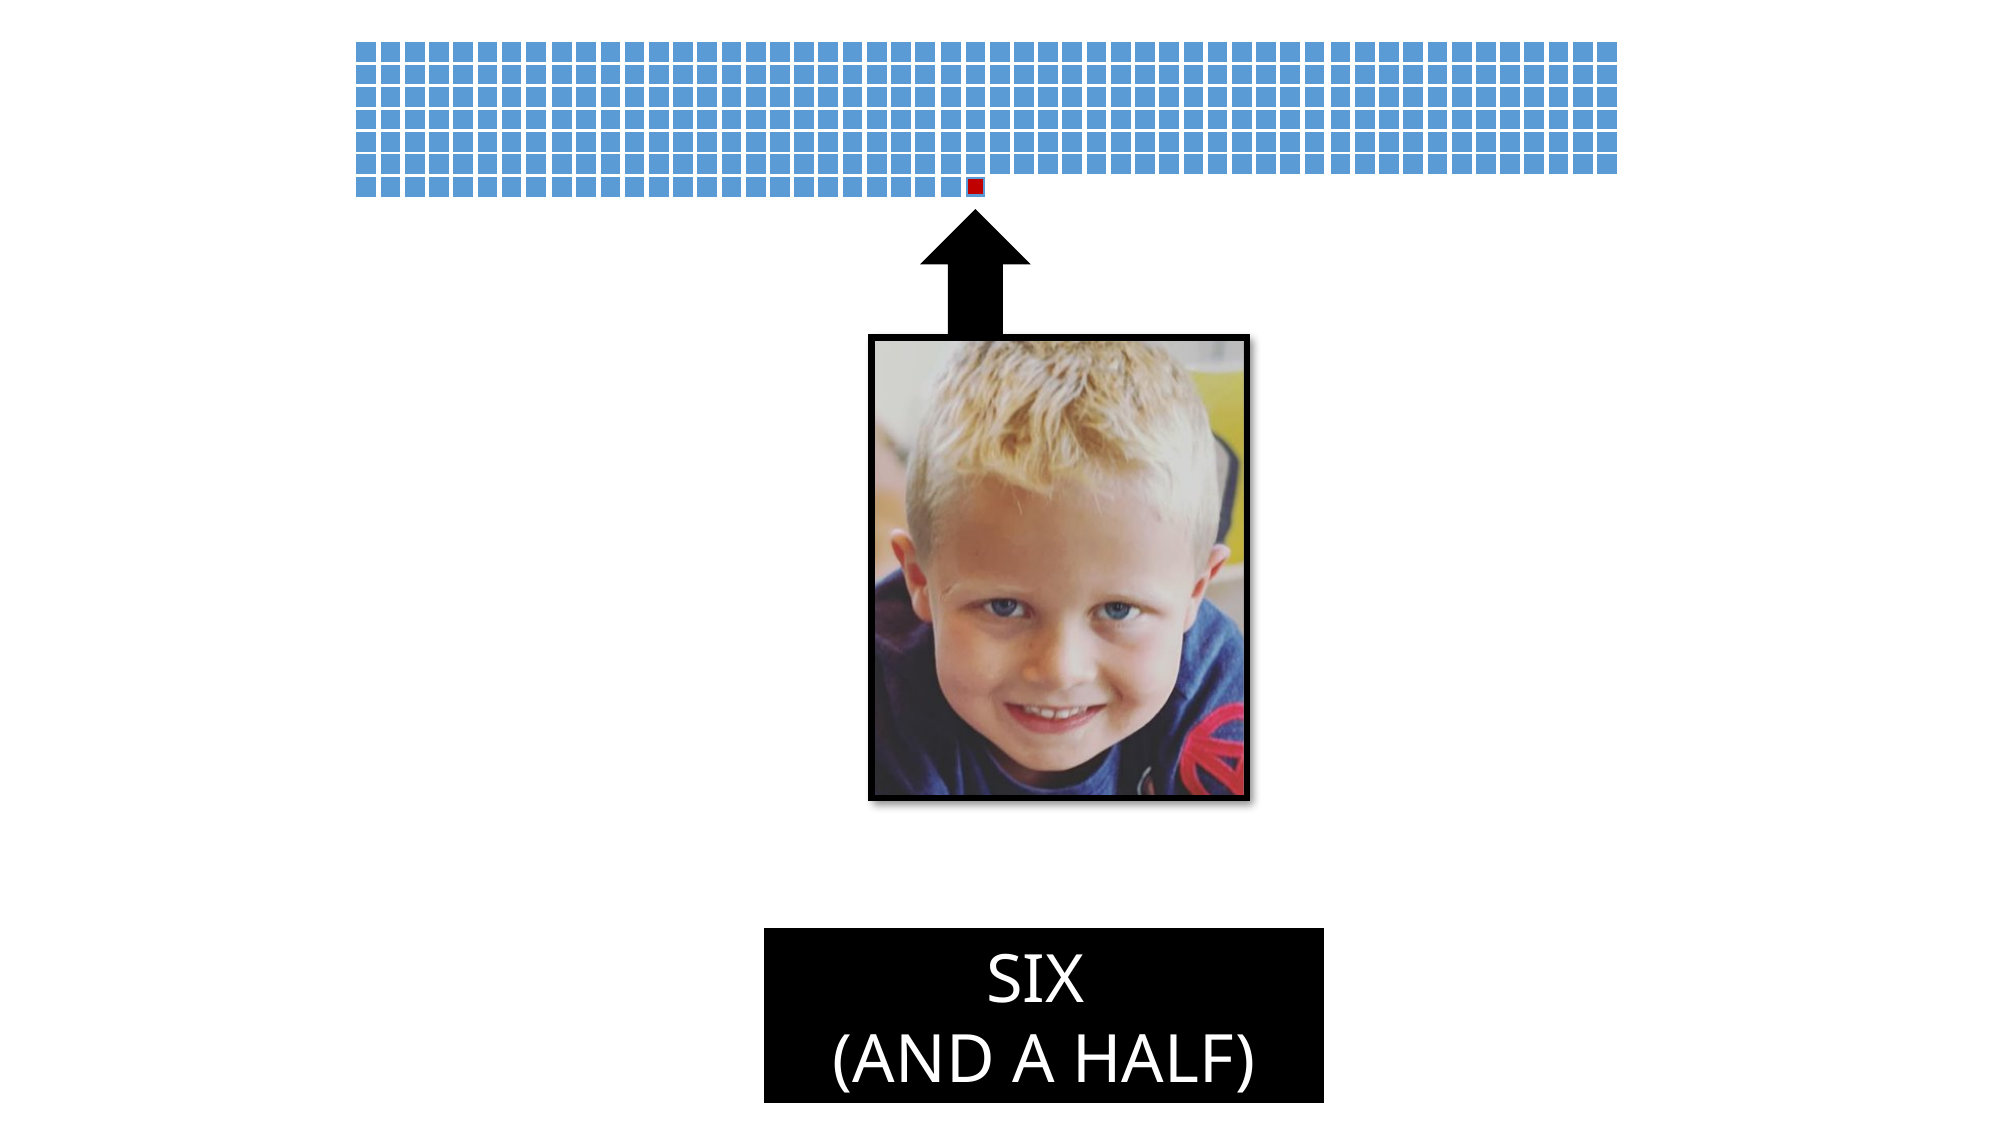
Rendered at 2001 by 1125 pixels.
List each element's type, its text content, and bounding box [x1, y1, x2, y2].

text_box [1232, 154, 1252, 174]
text_box [502, 65, 521, 84]
text_box [1062, 42, 1082, 62]
text_box [552, 65, 572, 84]
text_box [381, 65, 400, 84]
text_box [1280, 154, 1300, 174]
text_box [966, 65, 985, 84]
text_box [1597, 65, 1617, 84]
text_box [1208, 42, 1227, 62]
text_box [1062, 110, 1082, 129]
text_box [453, 42, 473, 62]
text_box [576, 65, 596, 84]
text_box [1452, 110, 1472, 129]
text_box [746, 110, 766, 129]
text_box [818, 42, 838, 62]
text_box [770, 110, 790, 129]
text_box [843, 42, 862, 62]
text_box [746, 154, 766, 174]
text_box [722, 154, 741, 174]
text_box [356, 132, 376, 152]
text_box [746, 132, 766, 152]
text_box [552, 132, 572, 152]
text_box SIX (AND A HALF) [764, 928, 1324, 1103]
text_box [1087, 87, 1106, 107]
text_box [1476, 42, 1496, 62]
text_box [843, 177, 862, 197]
text_box [794, 87, 814, 107]
text_box [526, 42, 546, 62]
text_box [1355, 132, 1375, 152]
text_box [1014, 87, 1034, 107]
text_box [770, 42, 790, 62]
text_box [453, 132, 473, 152]
text_box [1331, 87, 1350, 107]
text_box [381, 132, 400, 152]
text_box [966, 177, 985, 197]
text_box [1500, 87, 1520, 107]
text_box [576, 87, 596, 107]
text_box [1549, 154, 1568, 174]
text_box [1524, 110, 1544, 129]
text_box [625, 177, 644, 197]
text_box [1524, 154, 1544, 174]
text_box [891, 132, 911, 152]
text_box [673, 154, 693, 174]
text_box [1208, 154, 1227, 174]
text_box [601, 132, 620, 152]
text_box [1111, 154, 1131, 174]
text_box [990, 132, 1010, 152]
text_box [356, 110, 376, 129]
text_box [1355, 154, 1375, 174]
text_box [429, 110, 449, 129]
text_box [1184, 154, 1203, 174]
text_box [1549, 65, 1568, 84]
text_box [867, 42, 887, 62]
text_box [966, 110, 985, 129]
text_box [673, 87, 693, 107]
text_box [697, 110, 717, 129]
text_box [1597, 132, 1617, 152]
text_box [1280, 42, 1300, 62]
text_box [1087, 42, 1106, 62]
text_box [478, 42, 497, 62]
text_box [1428, 132, 1447, 152]
text_box [405, 177, 425, 197]
text_box [625, 154, 644, 174]
text_box [722, 177, 741, 197]
text_box [1573, 154, 1593, 174]
text_box [649, 132, 669, 152]
text_box [794, 110, 814, 129]
text_box [1524, 87, 1544, 107]
text_box [502, 110, 521, 129]
text_box [915, 87, 935, 107]
text_box [405, 154, 425, 174]
text_box [1549, 87, 1568, 107]
text_box [1087, 65, 1106, 84]
text_box [1597, 110, 1617, 129]
text_box [1428, 65, 1447, 84]
text_box [843, 132, 862, 152]
text_box [1159, 154, 1179, 174]
text_box [941, 65, 961, 84]
text_box [576, 154, 596, 174]
text_box [941, 87, 961, 107]
text_box [966, 132, 985, 152]
text_box [1331, 42, 1350, 62]
text_box [1159, 132, 1179, 152]
text_box [1256, 110, 1276, 129]
text_box [552, 177, 572, 197]
text_box [502, 154, 521, 174]
text_box [649, 87, 669, 107]
text_box [1476, 154, 1496, 174]
text_box [1500, 42, 1520, 62]
text_box [1355, 65, 1375, 84]
text_box [1452, 132, 1472, 152]
text_box [649, 177, 669, 197]
text_box [818, 177, 838, 197]
text_box [478, 87, 497, 107]
text_box [1305, 42, 1324, 62]
text_box [990, 87, 1010, 107]
text_box [1038, 87, 1058, 107]
text_box [1038, 42, 1058, 62]
text_box [722, 132, 741, 152]
text_box [1403, 154, 1423, 174]
text_box [1524, 42, 1544, 62]
text_box [429, 87, 449, 107]
text_box [625, 110, 644, 129]
text_box [381, 177, 400, 197]
text_box [1355, 87, 1375, 107]
text_box [478, 132, 497, 152]
text_box [1403, 65, 1423, 84]
text_box [818, 132, 838, 152]
text_box [502, 132, 521, 152]
text_box [429, 154, 449, 174]
text_box [1379, 87, 1399, 107]
text_box [1014, 110, 1034, 129]
text_box [697, 87, 717, 107]
text_box [381, 110, 400, 129]
text_box [429, 42, 449, 62]
text_box [1111, 65, 1131, 84]
text_box [1062, 87, 1082, 107]
text_box [1159, 110, 1179, 129]
text_box [381, 87, 400, 107]
text_box [770, 132, 790, 152]
text_box [941, 110, 961, 129]
text_box [1256, 87, 1276, 107]
text_box [356, 177, 376, 197]
text_box [891, 65, 911, 84]
text_box [915, 42, 935, 62]
text_box [552, 87, 572, 107]
text_box [1452, 65, 1472, 84]
text_box [1232, 65, 1252, 84]
text_box [818, 87, 838, 107]
text_box [697, 65, 717, 84]
text_box [576, 177, 596, 197]
text_box [867, 65, 887, 84]
text_box [1232, 110, 1252, 129]
text_box [1331, 154, 1350, 174]
text_box [1573, 87, 1593, 107]
text_box [576, 132, 596, 152]
text_box [526, 87, 546, 107]
text_box [1087, 110, 1106, 129]
text_box [526, 110, 546, 129]
text_box [1014, 132, 1034, 152]
text_box [356, 42, 376, 62]
text_box [526, 132, 546, 152]
text_box [1062, 132, 1082, 152]
text_box [1256, 65, 1276, 84]
text_box [625, 87, 644, 107]
text_box [697, 42, 717, 62]
text_box [966, 42, 985, 62]
text_box [746, 177, 766, 197]
text_box [941, 42, 961, 62]
text_box [649, 42, 669, 62]
text_box [625, 42, 644, 62]
text_box [673, 177, 693, 197]
text_box [1428, 110, 1447, 129]
text_box [1355, 42, 1375, 62]
text_box [1379, 42, 1399, 62]
text_box [1476, 87, 1496, 107]
text_box [990, 110, 1010, 129]
text_box [891, 87, 911, 107]
text_box [1184, 42, 1203, 62]
text_box [453, 87, 473, 107]
text_box [1476, 65, 1496, 84]
text_box [843, 154, 862, 174]
text_box [552, 154, 572, 174]
text_box [1111, 110, 1131, 129]
text_box [1305, 87, 1324, 107]
text_box [843, 65, 862, 84]
text_box [1452, 42, 1472, 62]
text_box [381, 42, 400, 62]
text_box [1135, 87, 1155, 107]
text_box [1280, 110, 1300, 129]
text_box [1500, 110, 1520, 129]
text_box [526, 177, 546, 197]
text_box [429, 132, 449, 152]
text_box [920, 209, 1031, 333]
text_box [1524, 65, 1544, 84]
text_box [1062, 65, 1082, 84]
text_box [625, 65, 644, 84]
text_box [1597, 87, 1617, 107]
text_box [356, 87, 376, 107]
text_box [1208, 65, 1227, 84]
text_box [601, 65, 620, 84]
text_box [1476, 132, 1496, 152]
text_box [722, 110, 741, 129]
text_box [843, 110, 862, 129]
text_box [746, 65, 766, 84]
text_box [1232, 132, 1252, 152]
text_box [1087, 132, 1106, 152]
text_box [1256, 132, 1276, 152]
text_box [673, 65, 693, 84]
text_box [1403, 87, 1423, 107]
text_box [1159, 87, 1179, 107]
text_box [625, 132, 644, 152]
text_box [722, 87, 741, 107]
text_box [818, 65, 838, 84]
text_box [1403, 110, 1423, 129]
text_box [576, 42, 596, 62]
text_box [941, 154, 961, 174]
text_box [478, 110, 497, 129]
text_box [1184, 65, 1203, 84]
text_box [1428, 87, 1447, 107]
picture [874, 340, 1244, 795]
text_box [1500, 65, 1520, 84]
text_box [356, 65, 376, 84]
text_box [673, 42, 693, 62]
text_box [1379, 65, 1399, 84]
text_box [1476, 110, 1496, 129]
text_box [1280, 132, 1300, 152]
text_box [990, 42, 1010, 62]
text_box [722, 42, 741, 62]
text_box [794, 177, 814, 197]
text_box [891, 110, 911, 129]
text_box [1111, 42, 1131, 62]
text_box [1014, 65, 1034, 84]
text_box [770, 65, 790, 84]
text_box [770, 154, 790, 174]
text_box [1038, 65, 1058, 84]
text_box [794, 65, 814, 84]
text_box [1331, 132, 1350, 152]
text_box [1452, 154, 1472, 174]
text_box [1135, 154, 1155, 174]
text_box [794, 42, 814, 62]
text_box [697, 177, 717, 197]
text_box [1256, 42, 1276, 62]
text_box [867, 87, 887, 107]
text_box [601, 177, 620, 197]
text_box [1184, 132, 1203, 152]
text_box [478, 65, 497, 84]
text_box [576, 110, 596, 129]
text_box [891, 42, 911, 62]
text_box [1111, 132, 1131, 152]
text_box [1305, 110, 1324, 129]
text_box [1014, 154, 1034, 174]
text_box [1331, 65, 1350, 84]
text_box [818, 110, 838, 129]
text_box [381, 154, 400, 174]
text_box [1549, 42, 1568, 62]
text_box [1305, 132, 1324, 152]
text_box [429, 65, 449, 84]
text_box [1403, 132, 1423, 152]
text_box [453, 110, 473, 129]
text_box [1524, 132, 1544, 152]
text_box [601, 87, 620, 107]
text_box [552, 42, 572, 62]
text_box [1573, 132, 1593, 152]
text_box [915, 110, 935, 129]
text_box [1305, 65, 1324, 84]
text_box [601, 110, 620, 129]
text_box [697, 154, 717, 174]
text_box [941, 132, 961, 152]
text_box [697, 132, 717, 152]
text_box [794, 154, 814, 174]
text_box [1379, 132, 1399, 152]
text_box [502, 87, 521, 107]
text_box [673, 132, 693, 152]
text_box [770, 177, 790, 197]
text_box [1428, 154, 1447, 174]
text_box [915, 177, 935, 197]
text_box [429, 177, 449, 197]
text_box [915, 65, 935, 84]
text_box [990, 154, 1010, 174]
text_box [722, 65, 741, 84]
text_box [1355, 110, 1375, 129]
text_box [502, 177, 521, 197]
text_box [1135, 65, 1155, 84]
text_box [1549, 132, 1568, 152]
text_box [891, 154, 911, 174]
text_box [770, 87, 790, 107]
text_box [1452, 87, 1472, 107]
text_box [941, 177, 961, 197]
text_box [526, 154, 546, 174]
text_box [552, 110, 572, 129]
text_box [601, 154, 620, 174]
text_box [1500, 132, 1520, 152]
text_box [1184, 87, 1203, 107]
text_box [1159, 65, 1179, 84]
text_box [478, 177, 497, 197]
text_box [405, 65, 425, 84]
text_box [843, 87, 862, 107]
text_box [867, 110, 887, 129]
text_box [1573, 65, 1593, 84]
text_box [673, 110, 693, 129]
text_box [891, 177, 911, 197]
text_box [794, 132, 814, 152]
text_box [478, 154, 497, 174]
text_box [990, 65, 1010, 84]
text_box [1111, 87, 1131, 107]
text_box [1038, 154, 1058, 174]
text_box [1256, 154, 1276, 174]
text_box [1038, 132, 1058, 152]
text_box [1014, 42, 1034, 62]
text_box [453, 177, 473, 197]
text_box [1403, 42, 1423, 62]
text_box [649, 154, 669, 174]
text_box [526, 65, 546, 84]
text_box [1500, 154, 1520, 174]
text_box [867, 177, 887, 197]
text_box [1573, 110, 1593, 129]
text_box [1135, 42, 1155, 62]
text_box [1232, 42, 1252, 62]
text_box [867, 132, 887, 152]
text_box [1062, 154, 1082, 174]
text_box [1379, 154, 1399, 174]
text_box [1549, 110, 1568, 129]
text_box [966, 87, 985, 107]
text_box [1135, 132, 1155, 152]
text_box [746, 87, 766, 107]
text_box [453, 65, 473, 84]
text_box [818, 154, 838, 174]
text_box [1379, 110, 1399, 129]
text_box [405, 132, 425, 152]
text_box [649, 65, 669, 84]
text_box [1208, 110, 1227, 129]
text_box [1597, 42, 1617, 62]
text_box [405, 42, 425, 62]
text_box [1573, 42, 1593, 62]
text_box [601, 42, 620, 62]
text_box [1208, 87, 1227, 107]
text_box [1280, 65, 1300, 84]
text_box [1184, 110, 1203, 129]
text_box [1428, 42, 1447, 62]
text_box [1087, 154, 1106, 174]
text_box [356, 154, 376, 174]
text_box [867, 154, 887, 174]
text_box [1232, 87, 1252, 107]
text_box [1135, 110, 1155, 129]
text_box [915, 154, 935, 174]
text_box [746, 42, 766, 62]
text_box [1038, 110, 1058, 129]
text_box [1159, 42, 1179, 62]
text_box [502, 42, 521, 62]
text_box [649, 110, 669, 129]
text_box [405, 87, 425, 107]
text_box [1280, 87, 1300, 107]
text_box [966, 154, 985, 174]
text_box [1331, 110, 1350, 129]
text_box [1597, 154, 1617, 174]
text_box [405, 110, 425, 129]
text_box [915, 132, 935, 152]
text_box [1305, 154, 1324, 174]
text_box [1208, 132, 1227, 152]
text_box [453, 154, 473, 174]
